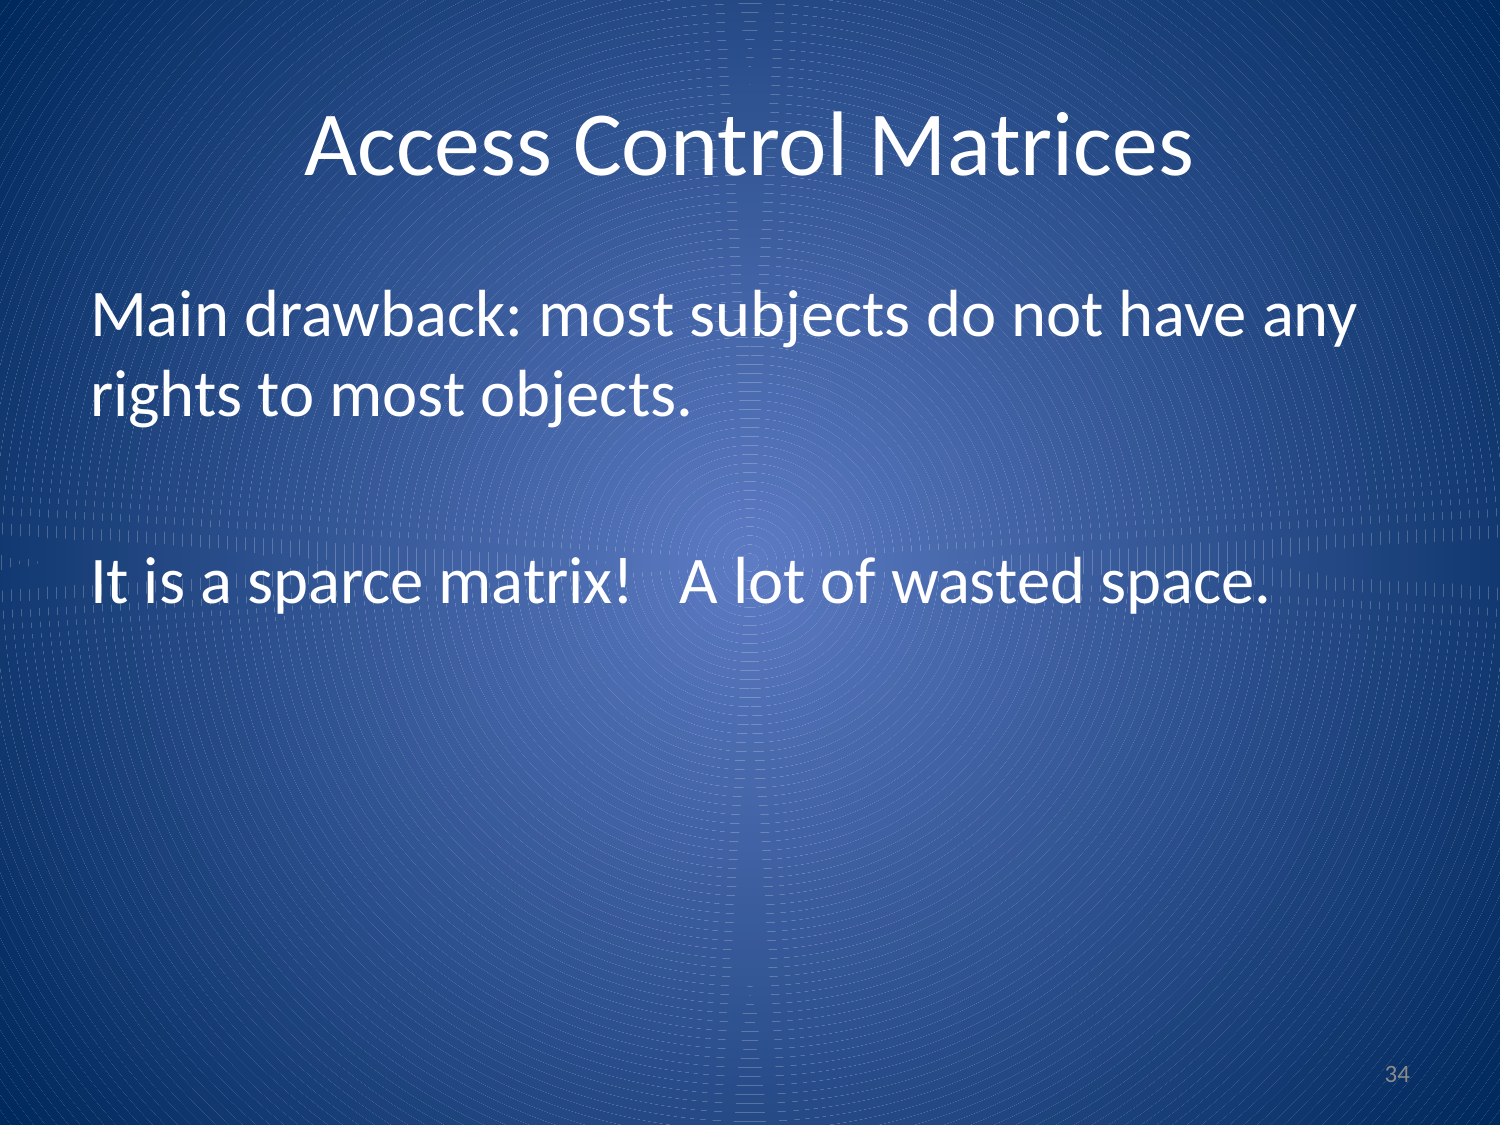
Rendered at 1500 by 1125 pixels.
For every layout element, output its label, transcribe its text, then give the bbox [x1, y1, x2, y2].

title Access Control Matrices [74, 44, 1426, 233]
slide_number 34 [1074, 1042, 1425, 1103]
list Main drawback: most subjects do not have any rights to most objects. It is a sparce matrix! A lot of wasted space. [74, 262, 1426, 1006]
